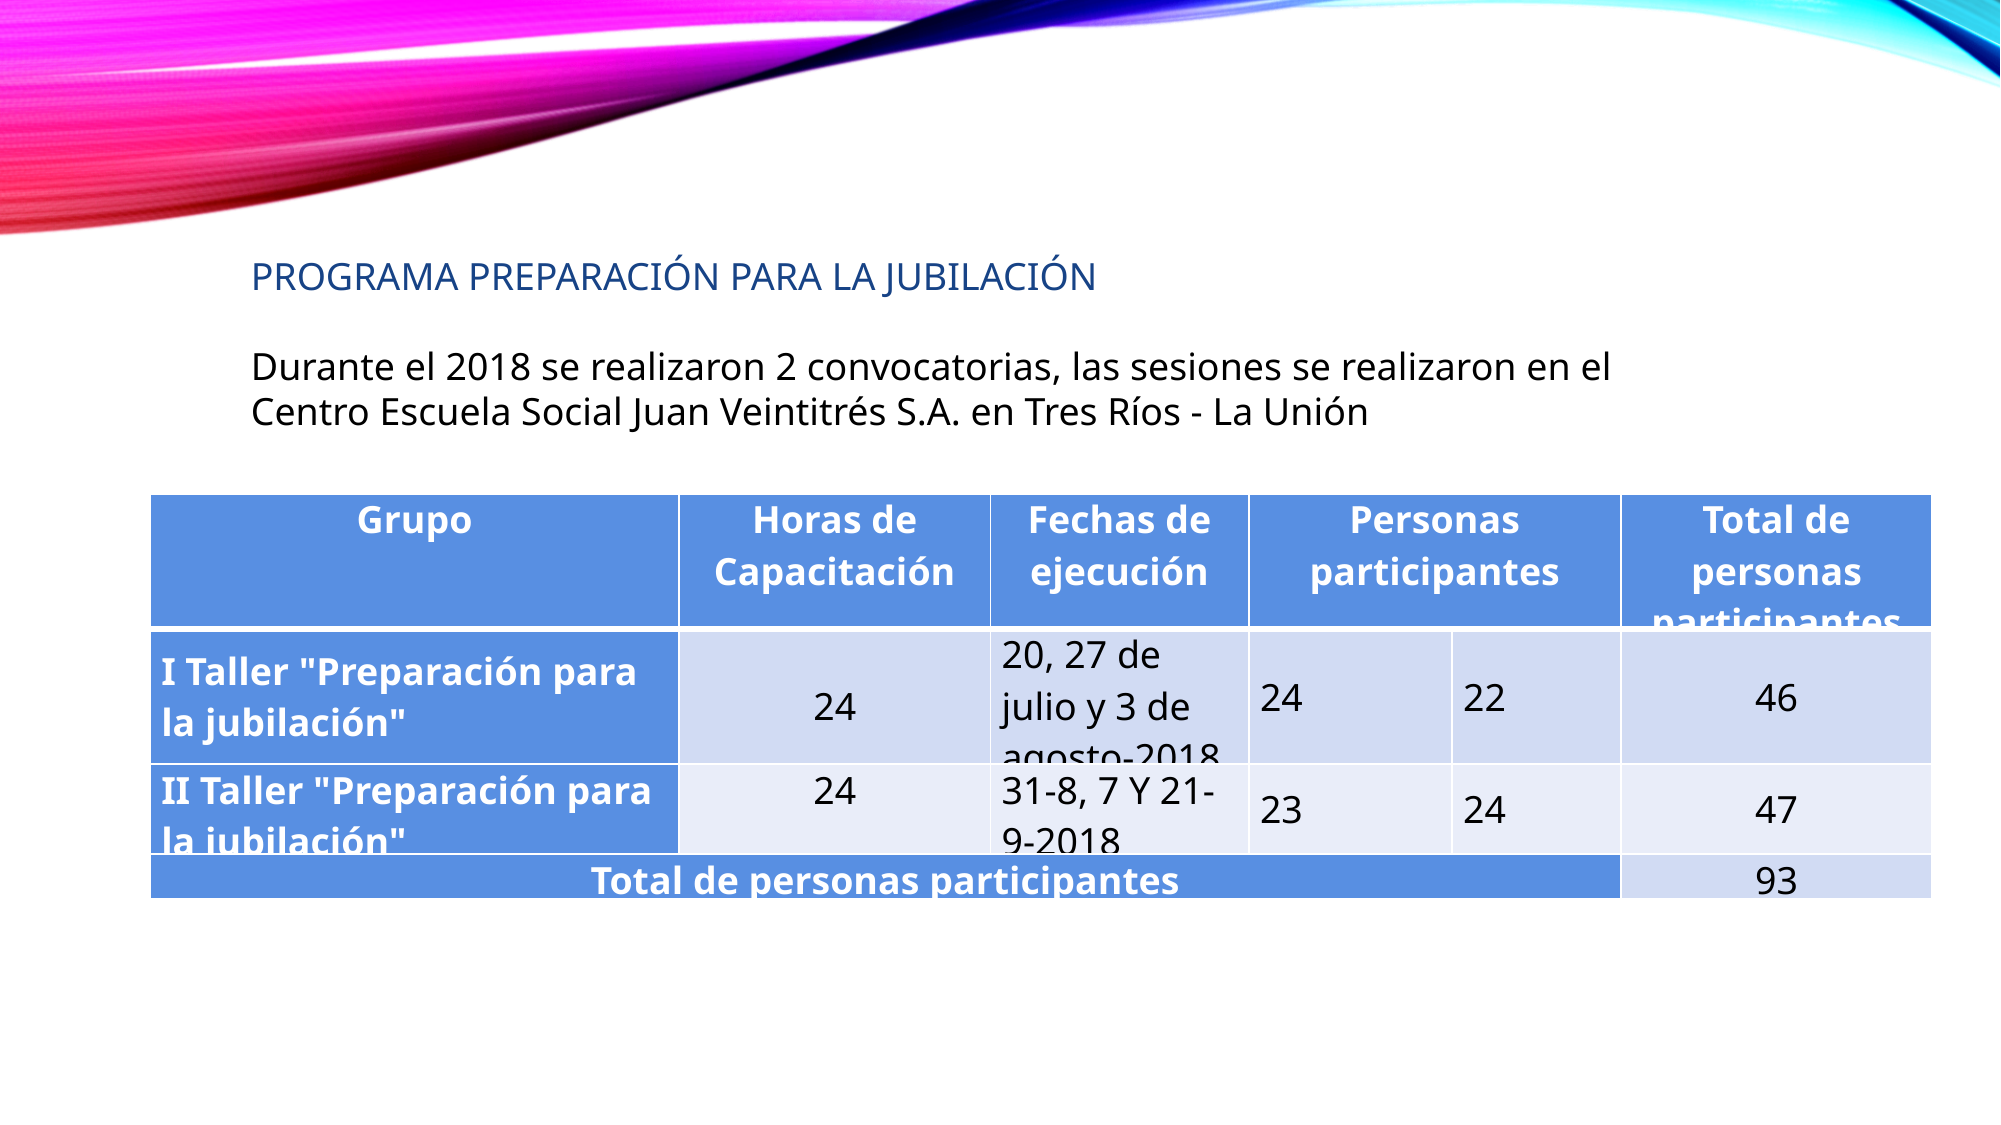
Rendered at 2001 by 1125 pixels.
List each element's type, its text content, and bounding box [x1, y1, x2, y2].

table_cell 31-8, 7 Y 21-9-2018 [991, 765, 1248, 853]
picture [1890, 0, 2000, 75]
table_header Total de personas participantes [1622, 495, 1931, 626]
table_cell 20, 27 de julio y 3 de agosto-2018 [991, 632, 1248, 763]
table_cell 93 [1622, 855, 1931, 898]
picture [0, 0, 2000, 237]
table_cell I Taller "Preparación para la jubilación" [151, 632, 678, 763]
table_header Grupo [151, 495, 678, 626]
table_cell 23 [1250, 765, 1451, 853]
picture [1910, 0, 2000, 45]
table_cell 24 [680, 765, 990, 853]
table_cell Total de personas participantes [151, 855, 1620, 898]
table_cell 24 [1250, 632, 1451, 763]
table_header Horas de Capacitación [680, 495, 990, 626]
text_box Programa Preparación para la Jubilación Durante el 2018 se realizaron 2 convocatorias, las sesiones se realizaron en el Centro Escuela Social Juan Veintitrés S.A. en Tres Ríos - La Unión [236, 245, 1793, 441]
table_cell 24 [1453, 765, 1620, 853]
table_header Fechas de ejecución [991, 495, 1248, 626]
table_cell 46 [1622, 632, 1931, 763]
table_cell 22 [1453, 632, 1620, 763]
table_cell 24 [680, 632, 990, 763]
table_cell 47 [1622, 765, 1931, 853]
table_header Personas participantes [1250, 495, 1620, 626]
table_cell II Taller "Preparación para la jubilación" [151, 765, 678, 853]
